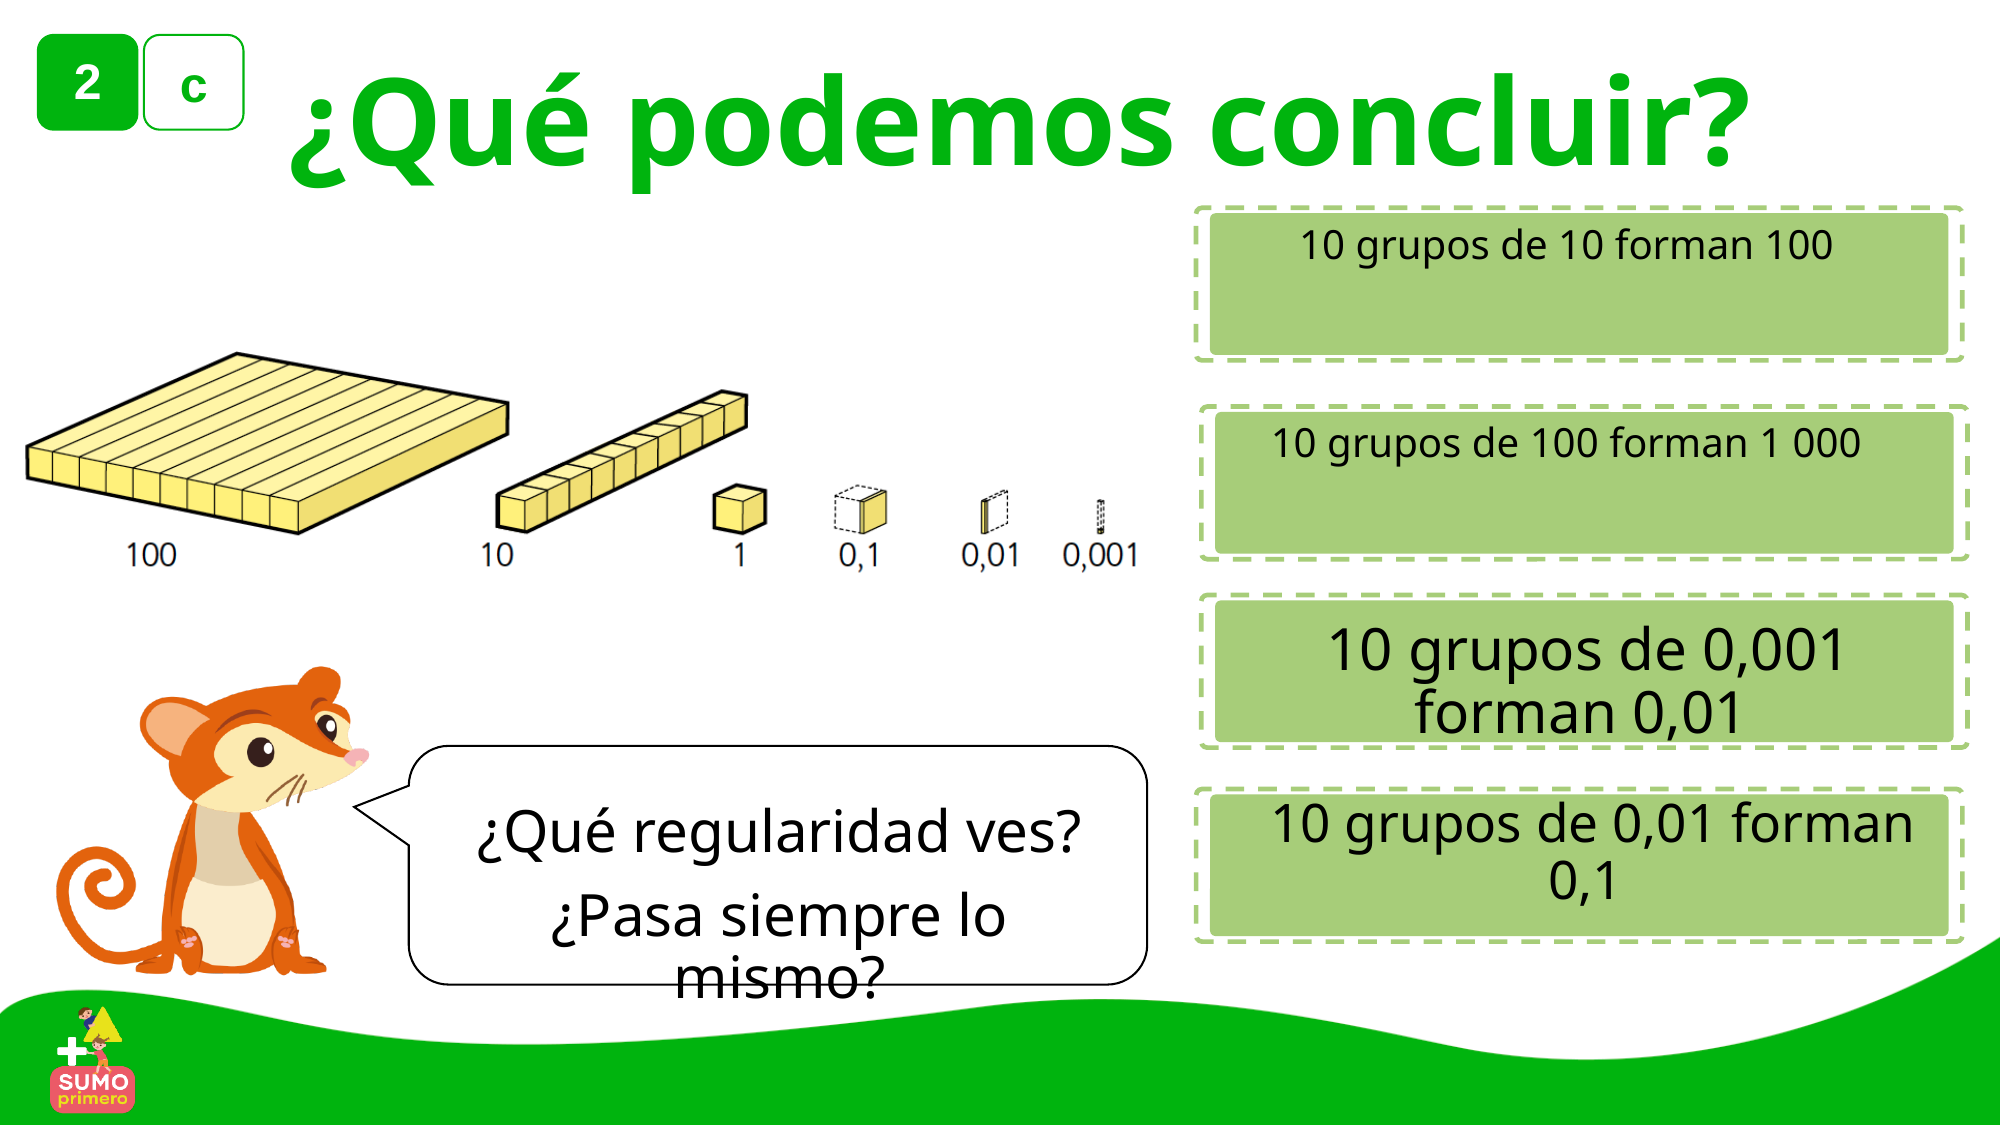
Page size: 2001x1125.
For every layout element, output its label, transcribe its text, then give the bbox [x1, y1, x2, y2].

text_box [404, 745, 1148, 985]
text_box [1200, 594, 1968, 748]
text_box 2 [53, 42, 122, 118]
text_box c [147, 44, 240, 120]
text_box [1195, 207, 1963, 361]
text_box ¿Qué regularidad ves? ¿Pasa siempre lo mismo? [412, 794, 1129, 957]
text_box [37, 34, 138, 130]
text_box [143, 34, 181, 130]
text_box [1195, 788, 1963, 942]
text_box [1201, 406, 1968, 560]
text_box ¿Qué podemos concluir? [181, 0, 1891, 263]
picture [0, 69, 2000, 1125]
